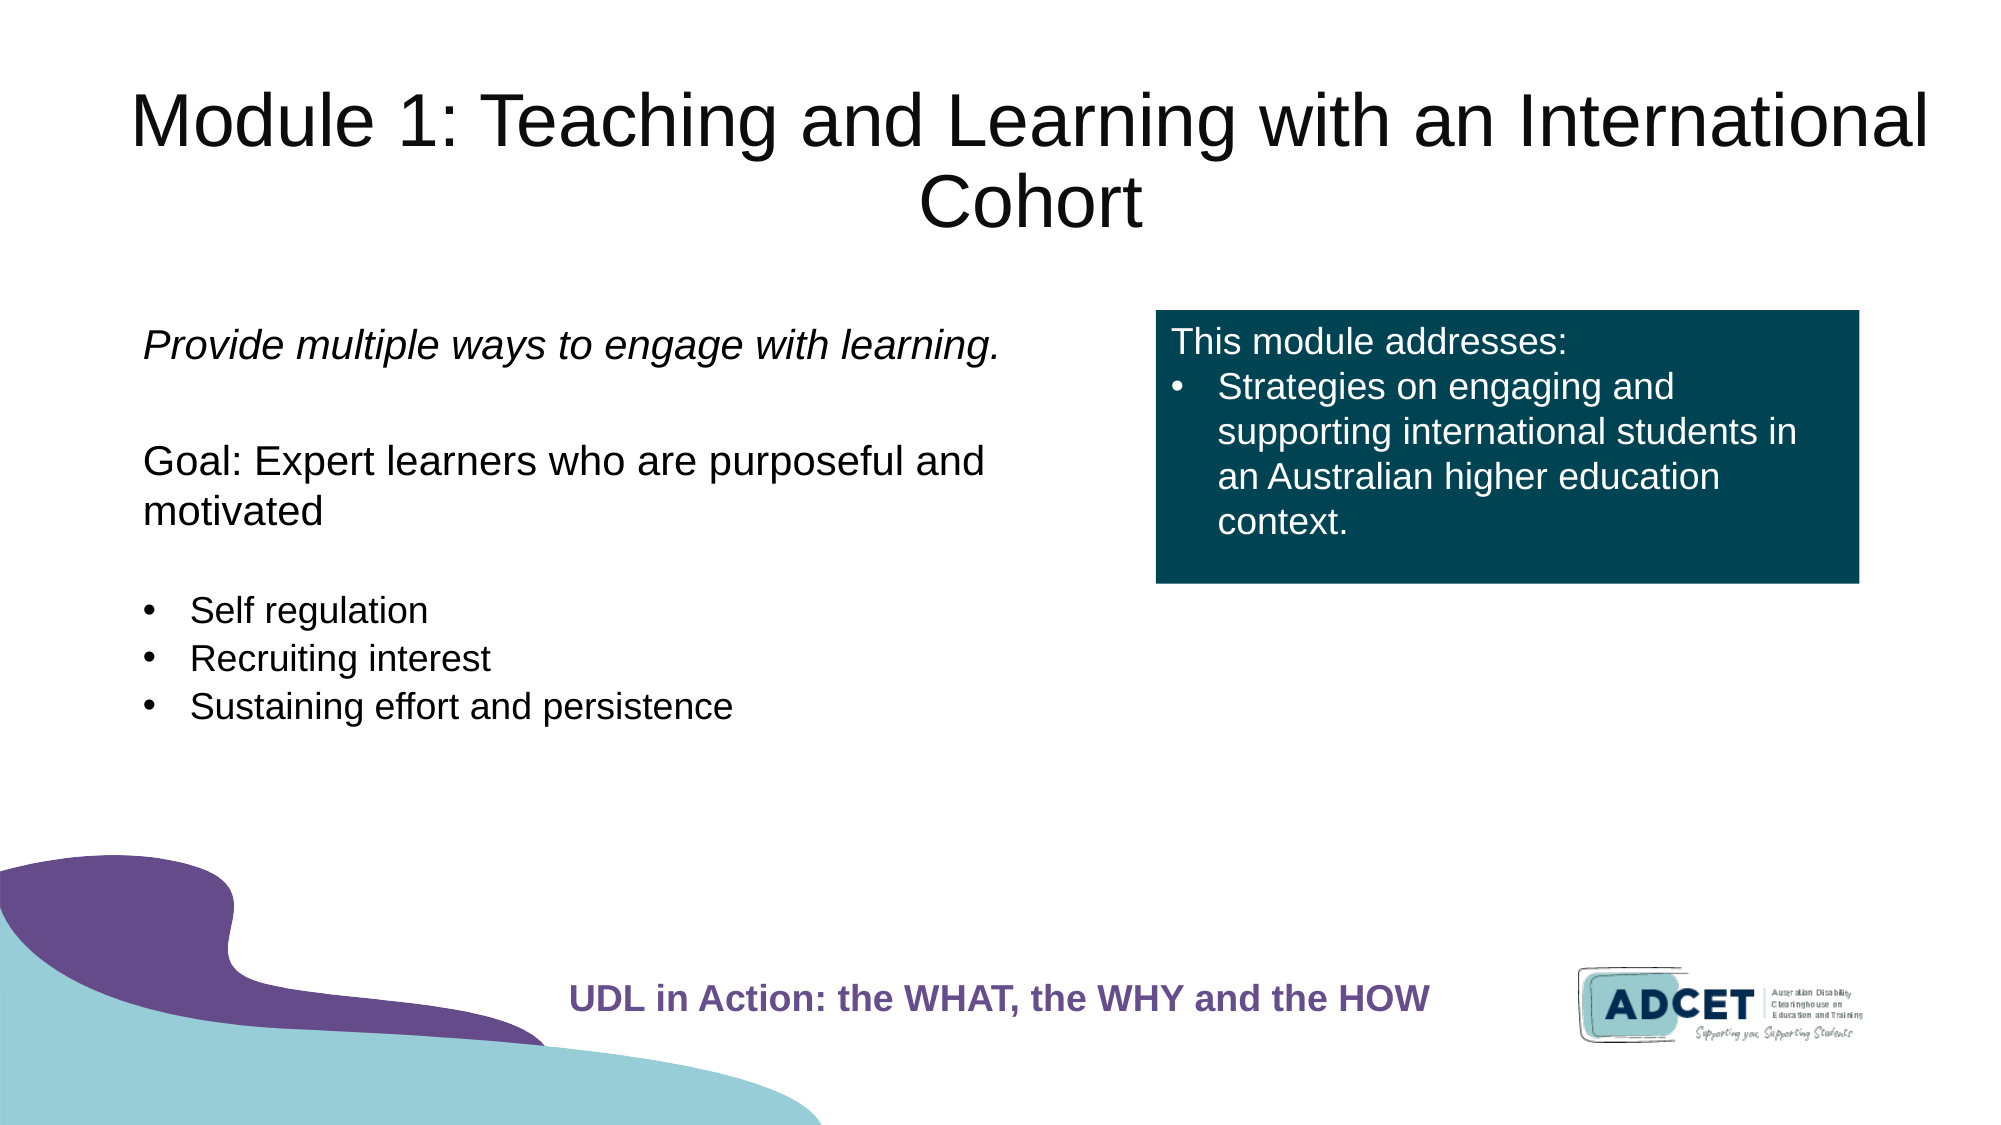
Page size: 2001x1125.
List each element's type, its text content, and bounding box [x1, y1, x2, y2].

picture [0, 601, 825, 1125]
text_box This module addresses: Strategies on engaging and supporting international students in an Australian higher education context. [1155, 310, 1860, 584]
title Module 1: Teaching and Learning with an International Cohort [105, 74, 1957, 253]
picture [1578, 967, 1863, 1043]
text_box Provide multiple ways to engage with learning. Goal: Expert learners who are purposeful and motivated Self regulation Recruiting interest Sustaining effort and persistence [127, 310, 1121, 780]
